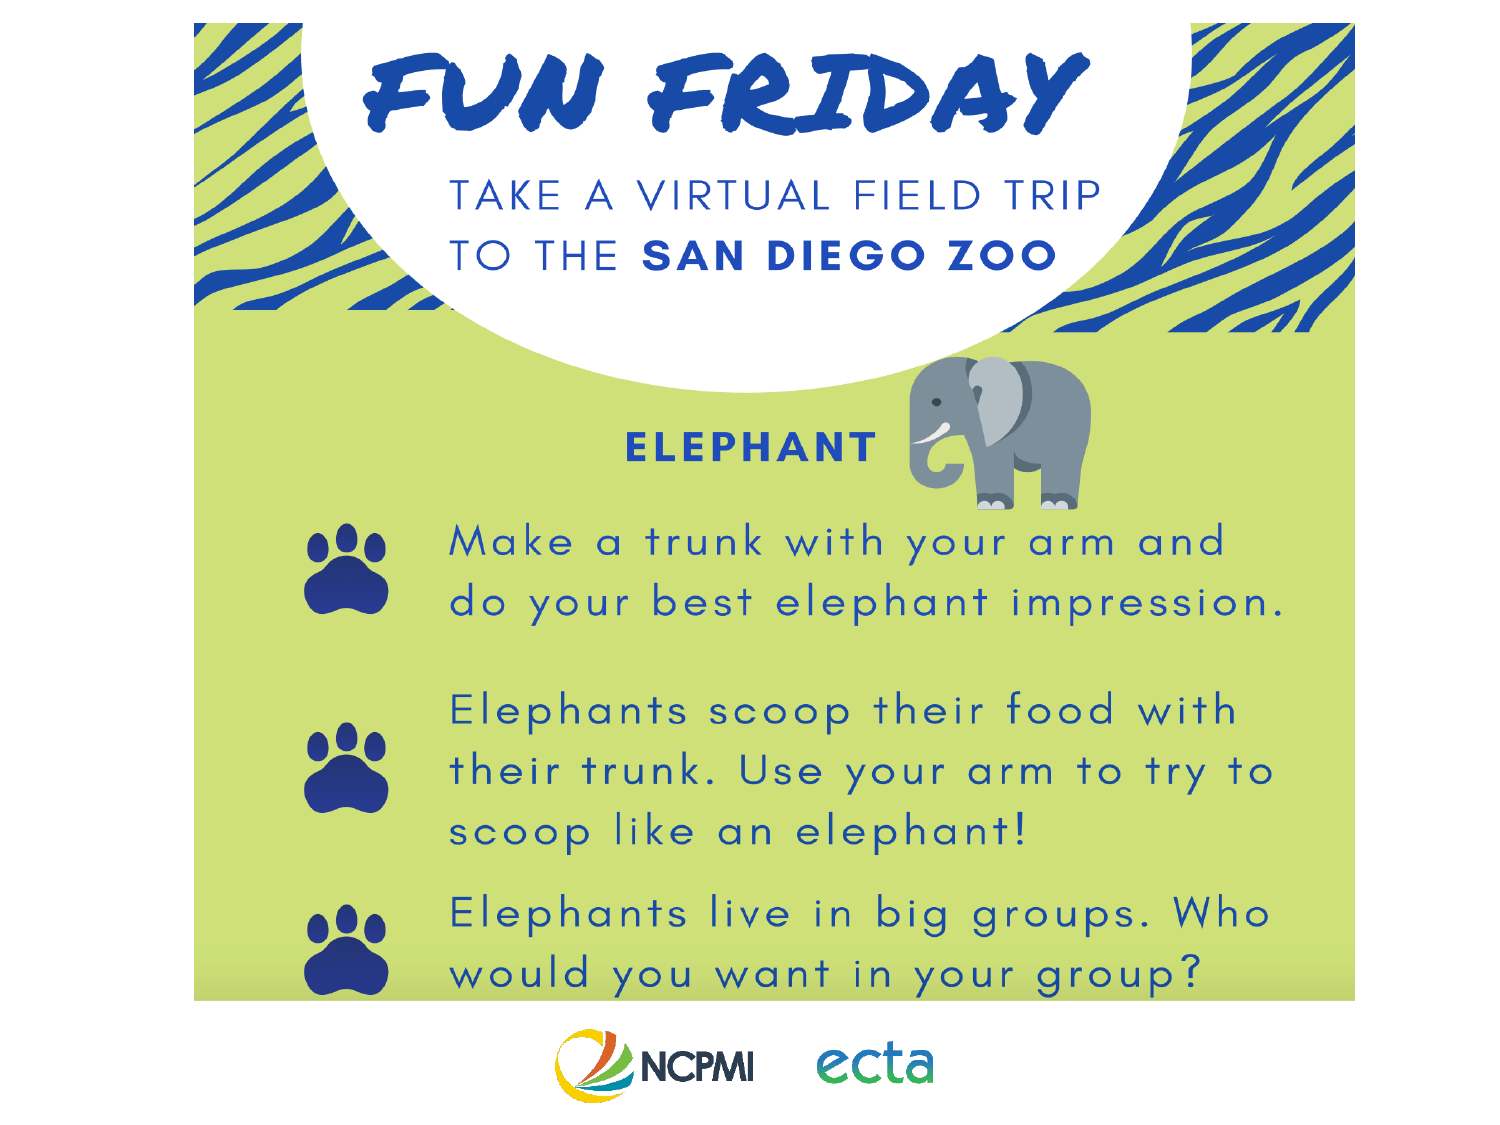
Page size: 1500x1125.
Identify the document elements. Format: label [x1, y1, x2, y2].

picture [804, 1035, 945, 1089]
picture [555, 1029, 753, 1103]
picture [194, 23, 1355, 1002]
